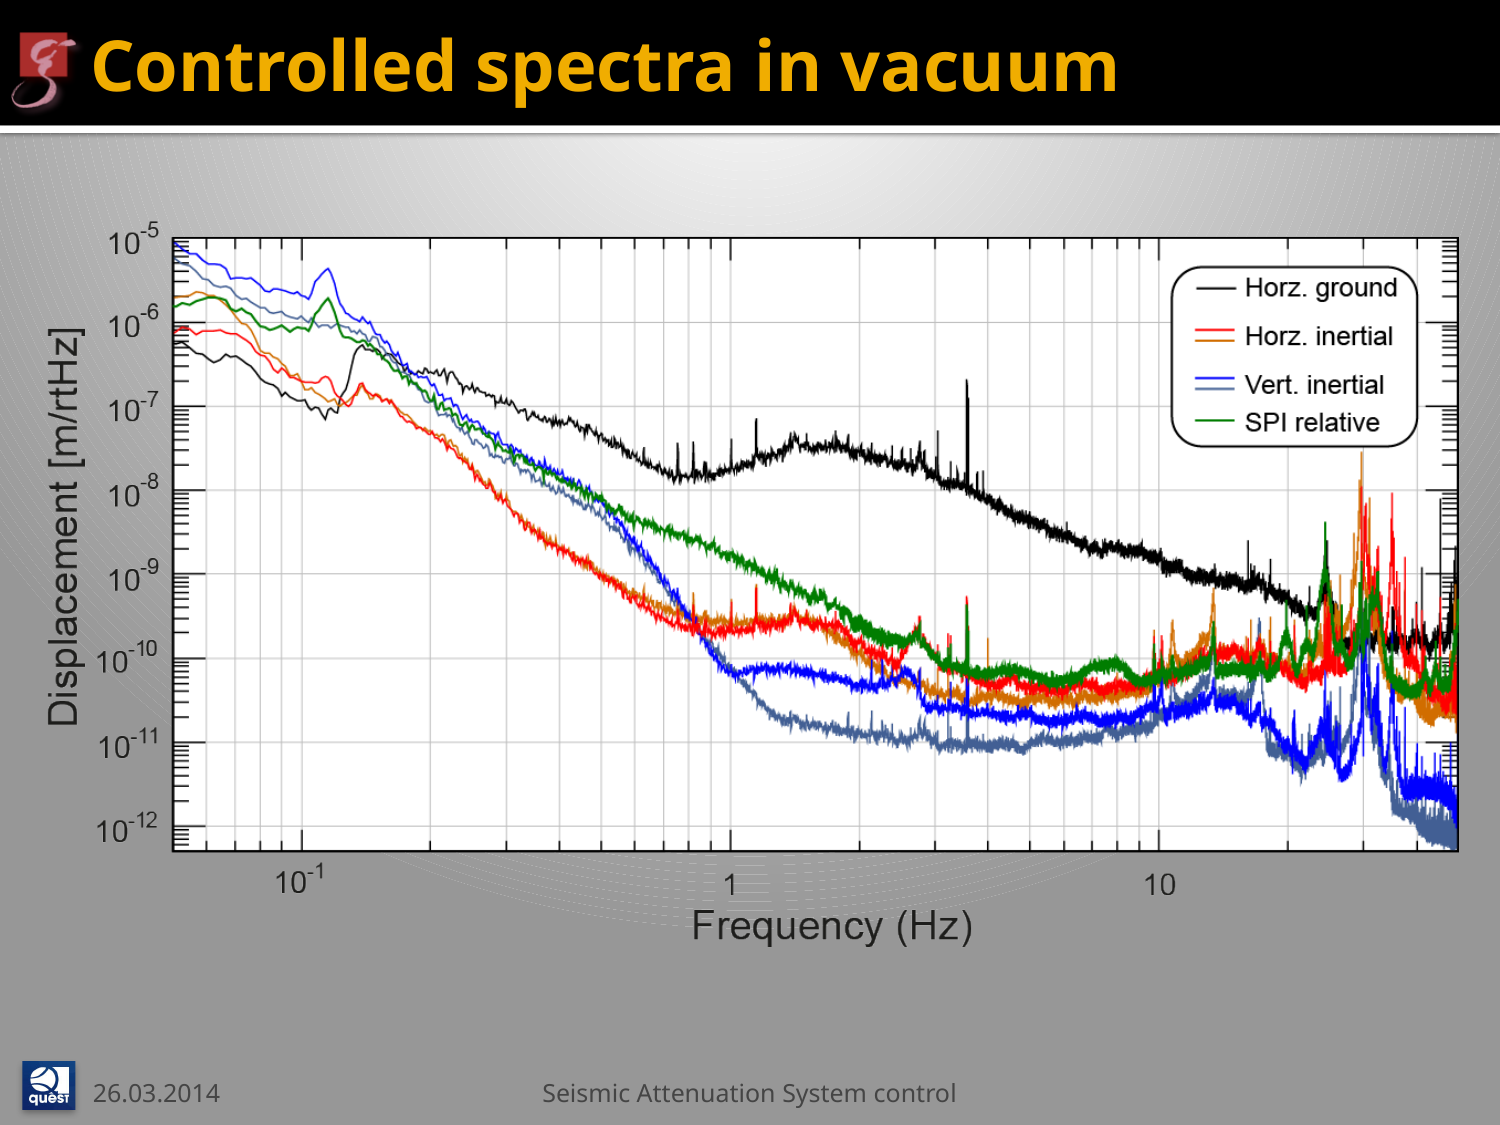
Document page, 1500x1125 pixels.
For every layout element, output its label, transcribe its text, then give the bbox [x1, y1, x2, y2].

title Controlled spectra in vacuum [75, 13, 1425, 114]
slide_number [75, 1062, 243, 1108]
footer Seismic Attenuation System control [253, 1062, 1247, 1108]
picture [5, 28, 89, 121]
picture [42, 219, 1459, 953]
